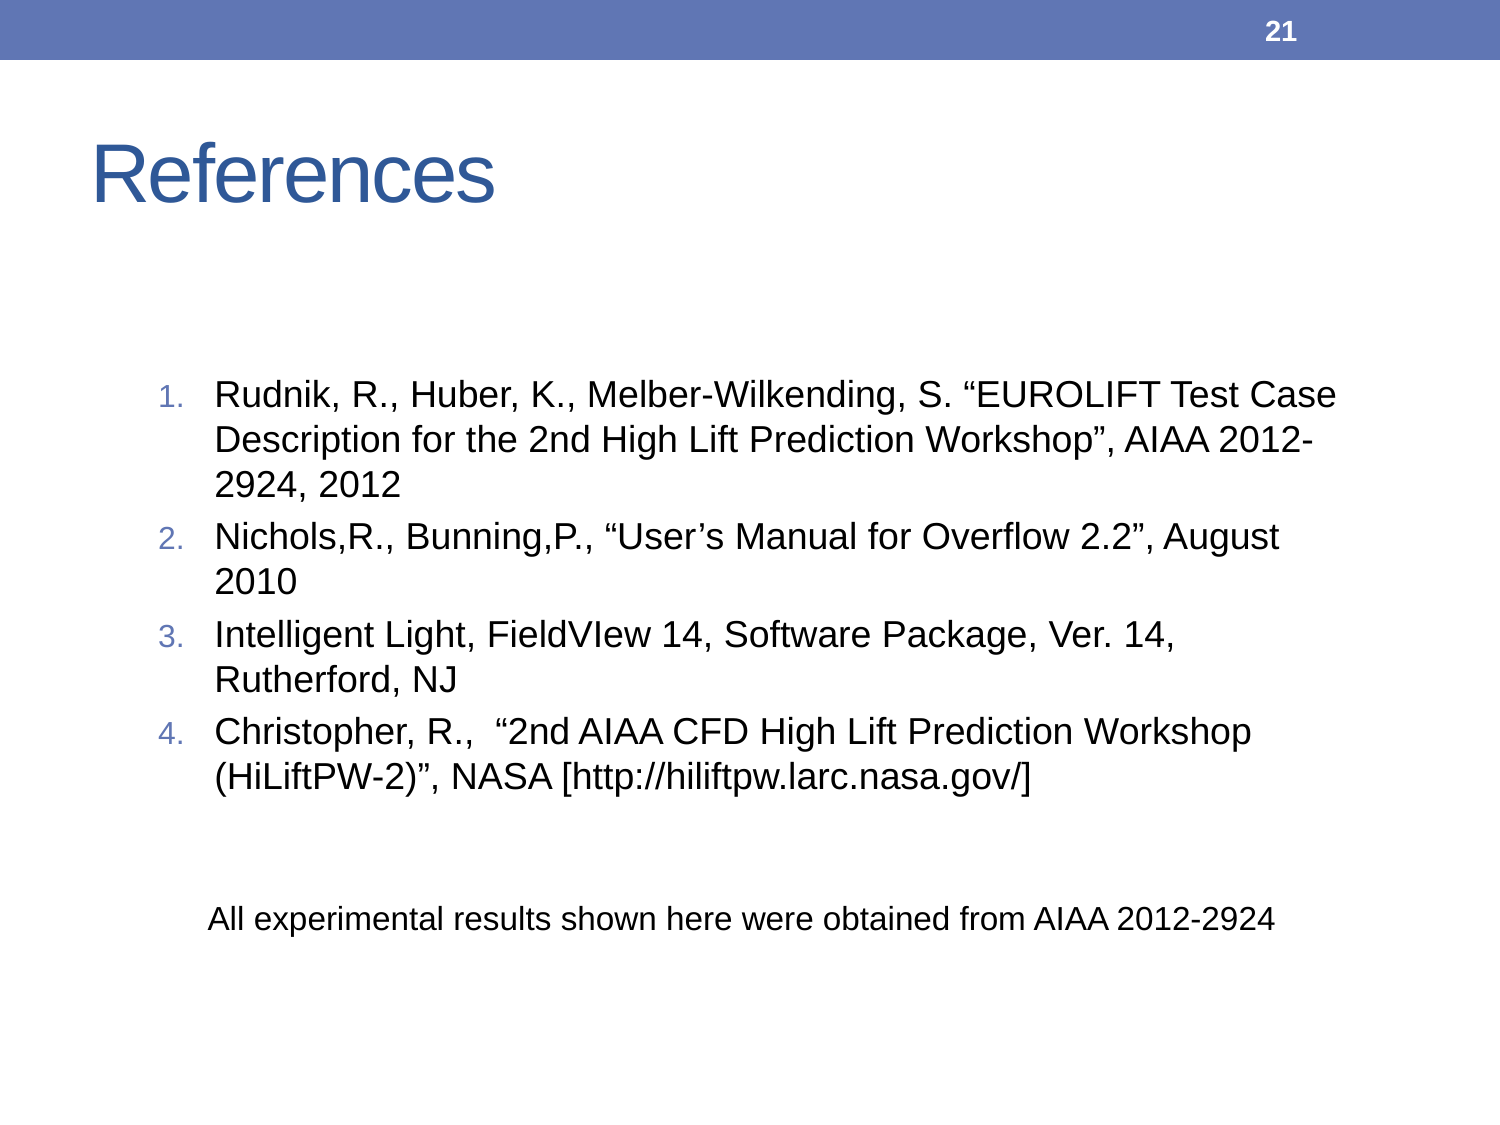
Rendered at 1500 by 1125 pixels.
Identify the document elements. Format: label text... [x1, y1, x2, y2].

title References [75, 87, 1425, 250]
slide_number 21 [1250, 3, 1425, 57]
list Rudnik, R., Huber, K., Melber-Wilkending, S. “EUROLIFT Test Case Description for the 2nd High Lift Prediction Workshop”, AIAA 2012-2924, 2012 Nichols,R., Bunning,P., “User’s Manual for Overflow 2.2”, August 2010 Intelligent Light, FieldVIew 14, Software Package, Ver. 14, Rutherford, NJ Christopher, R., “2nd AIAA CFD High Lift Prediction Workshop (HiLiftPW-2)”, NASA [http://hiliftpw.larc.nasa.gov/] All experimental results shown here were obtained from AIAA 2012-2924 [143, 362, 1359, 1005]
